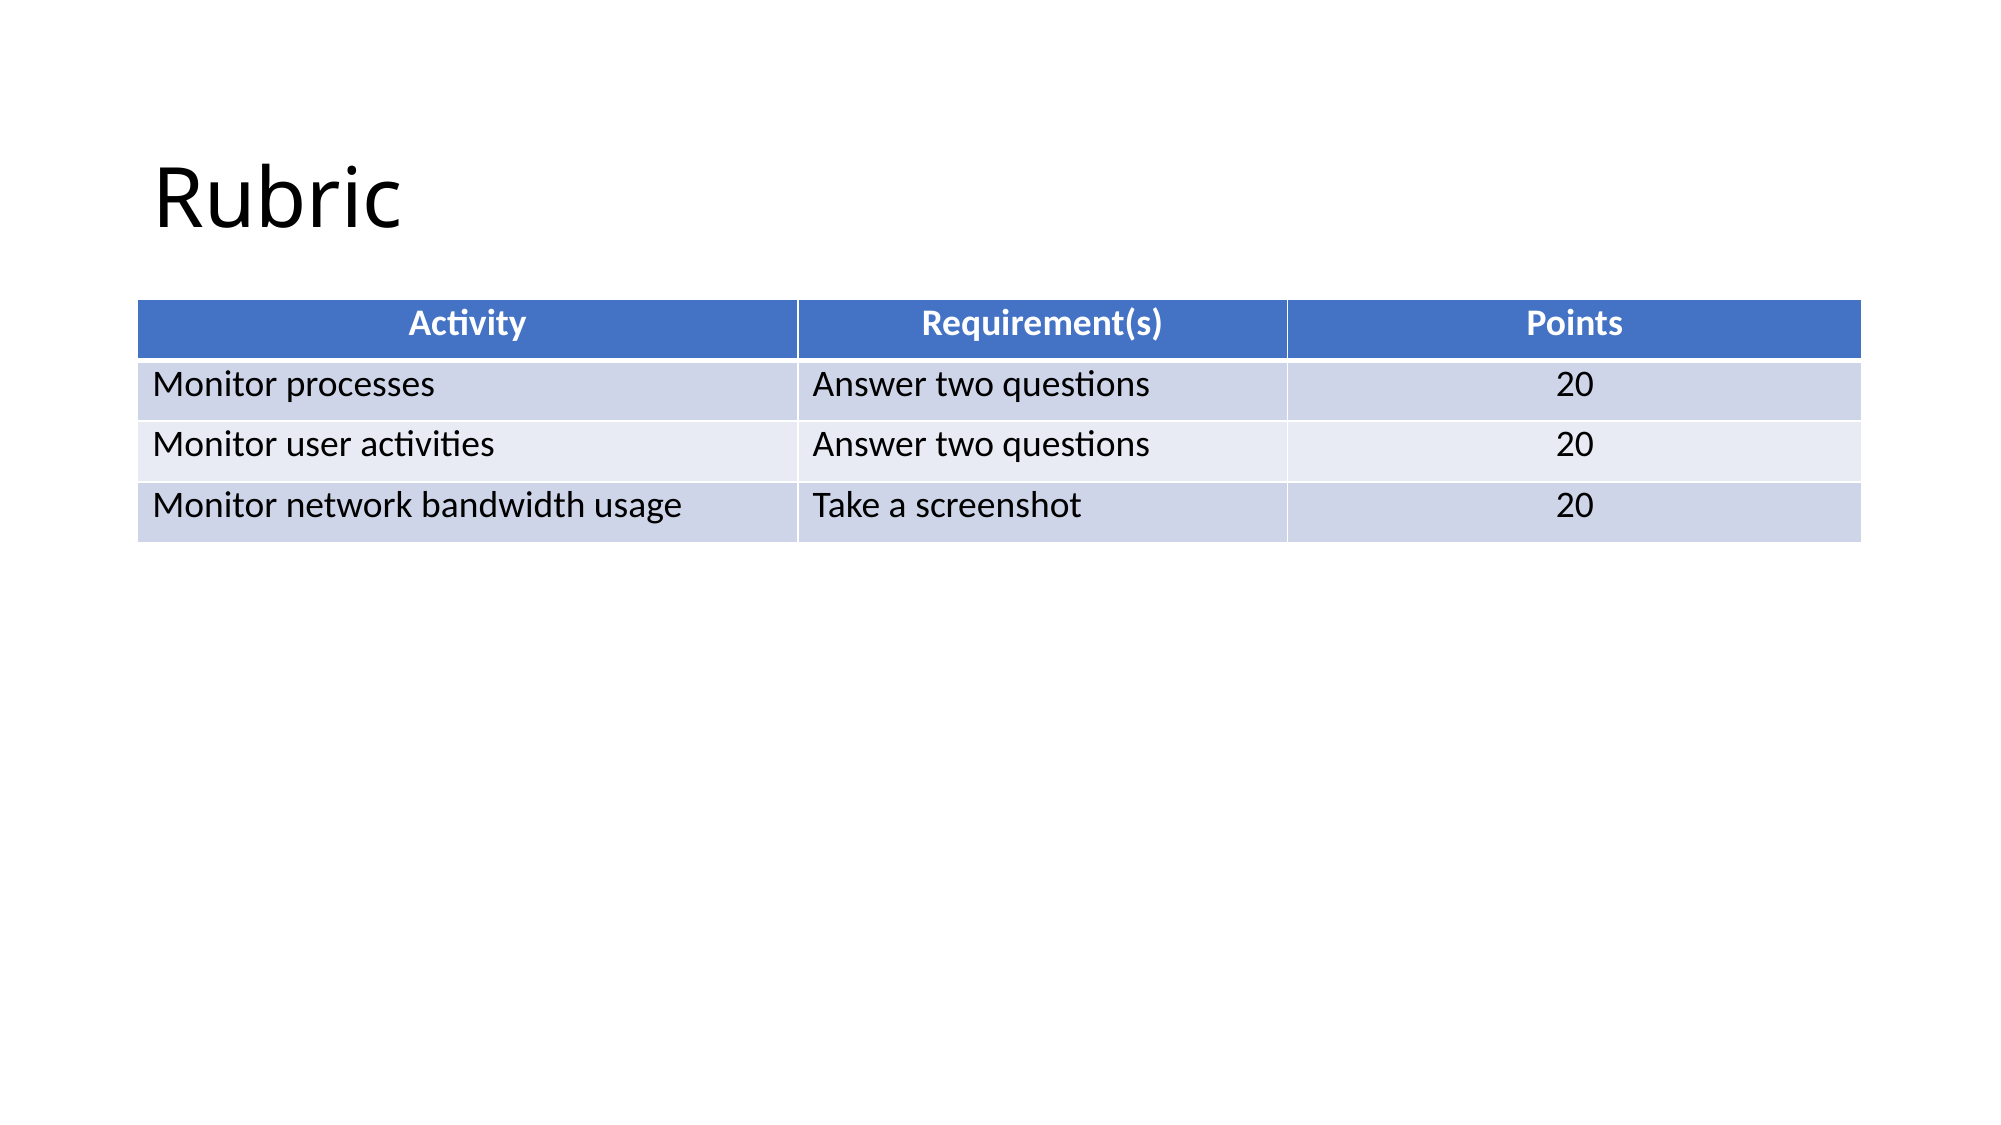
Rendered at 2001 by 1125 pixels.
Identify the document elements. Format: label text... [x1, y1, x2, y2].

table_cell Answer two questions [799, 422, 1287, 481]
table_cell 20 [1288, 422, 1861, 481]
table_header Points [1288, 300, 1861, 358]
table_header Activity [138, 300, 797, 358]
title Rubric [137, 124, 1863, 278]
table_cell Monitor user activities [138, 422, 797, 481]
table_cell 20 [1288, 483, 1861, 542]
table_header Requirement(s) [799, 300, 1287, 358]
table_cell 20 [1288, 363, 1861, 420]
table_cell Take a screenshot [799, 483, 1287, 542]
table_cell Answer two questions [799, 363, 1287, 420]
table_cell Monitor processes [138, 363, 797, 420]
table_cell Monitor network bandwidth usage [138, 483, 797, 542]
